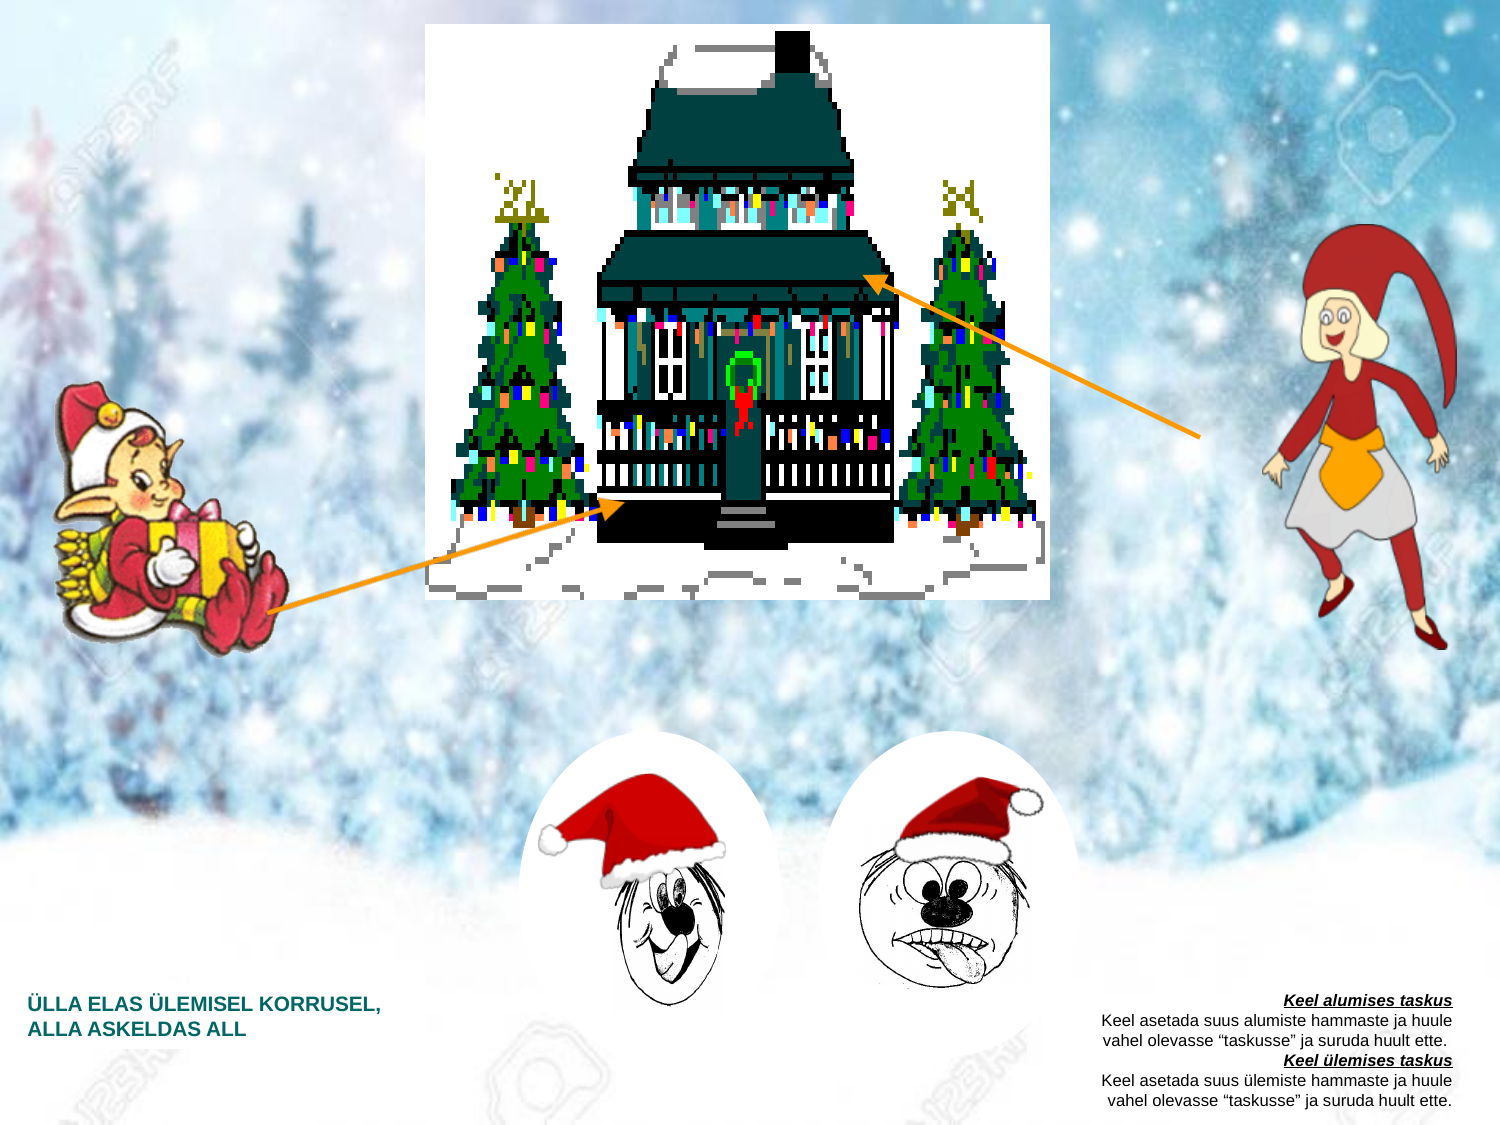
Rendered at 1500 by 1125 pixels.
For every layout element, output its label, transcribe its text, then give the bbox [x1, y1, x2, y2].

text_box [825, 737, 1030, 977]
text_box [857, 795, 1075, 1050]
text_box ÜLLA ELAS ÜLEMISEL KORRUSEL, ALLA ASKELDAS ALL [12, 983, 425, 1048]
text_box [37, 774, 475, 836]
picture [0, 0, 1500, 1125]
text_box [612, 895, 726, 1013]
text_box [570, 737, 775, 1016]
text_box Keel alumises taskus Keel asetada suus alumiste hammaste ja huule vahel olevasse “taskusse” ja suruda huult ette. Keel ülemises taskus Keel asetada suus ülemiste hammaste ja huule vahel olevasse “taskusse” ja suruda huult ette. [1080, 982, 1468, 1117]
text_box [525, 842, 723, 1050]
